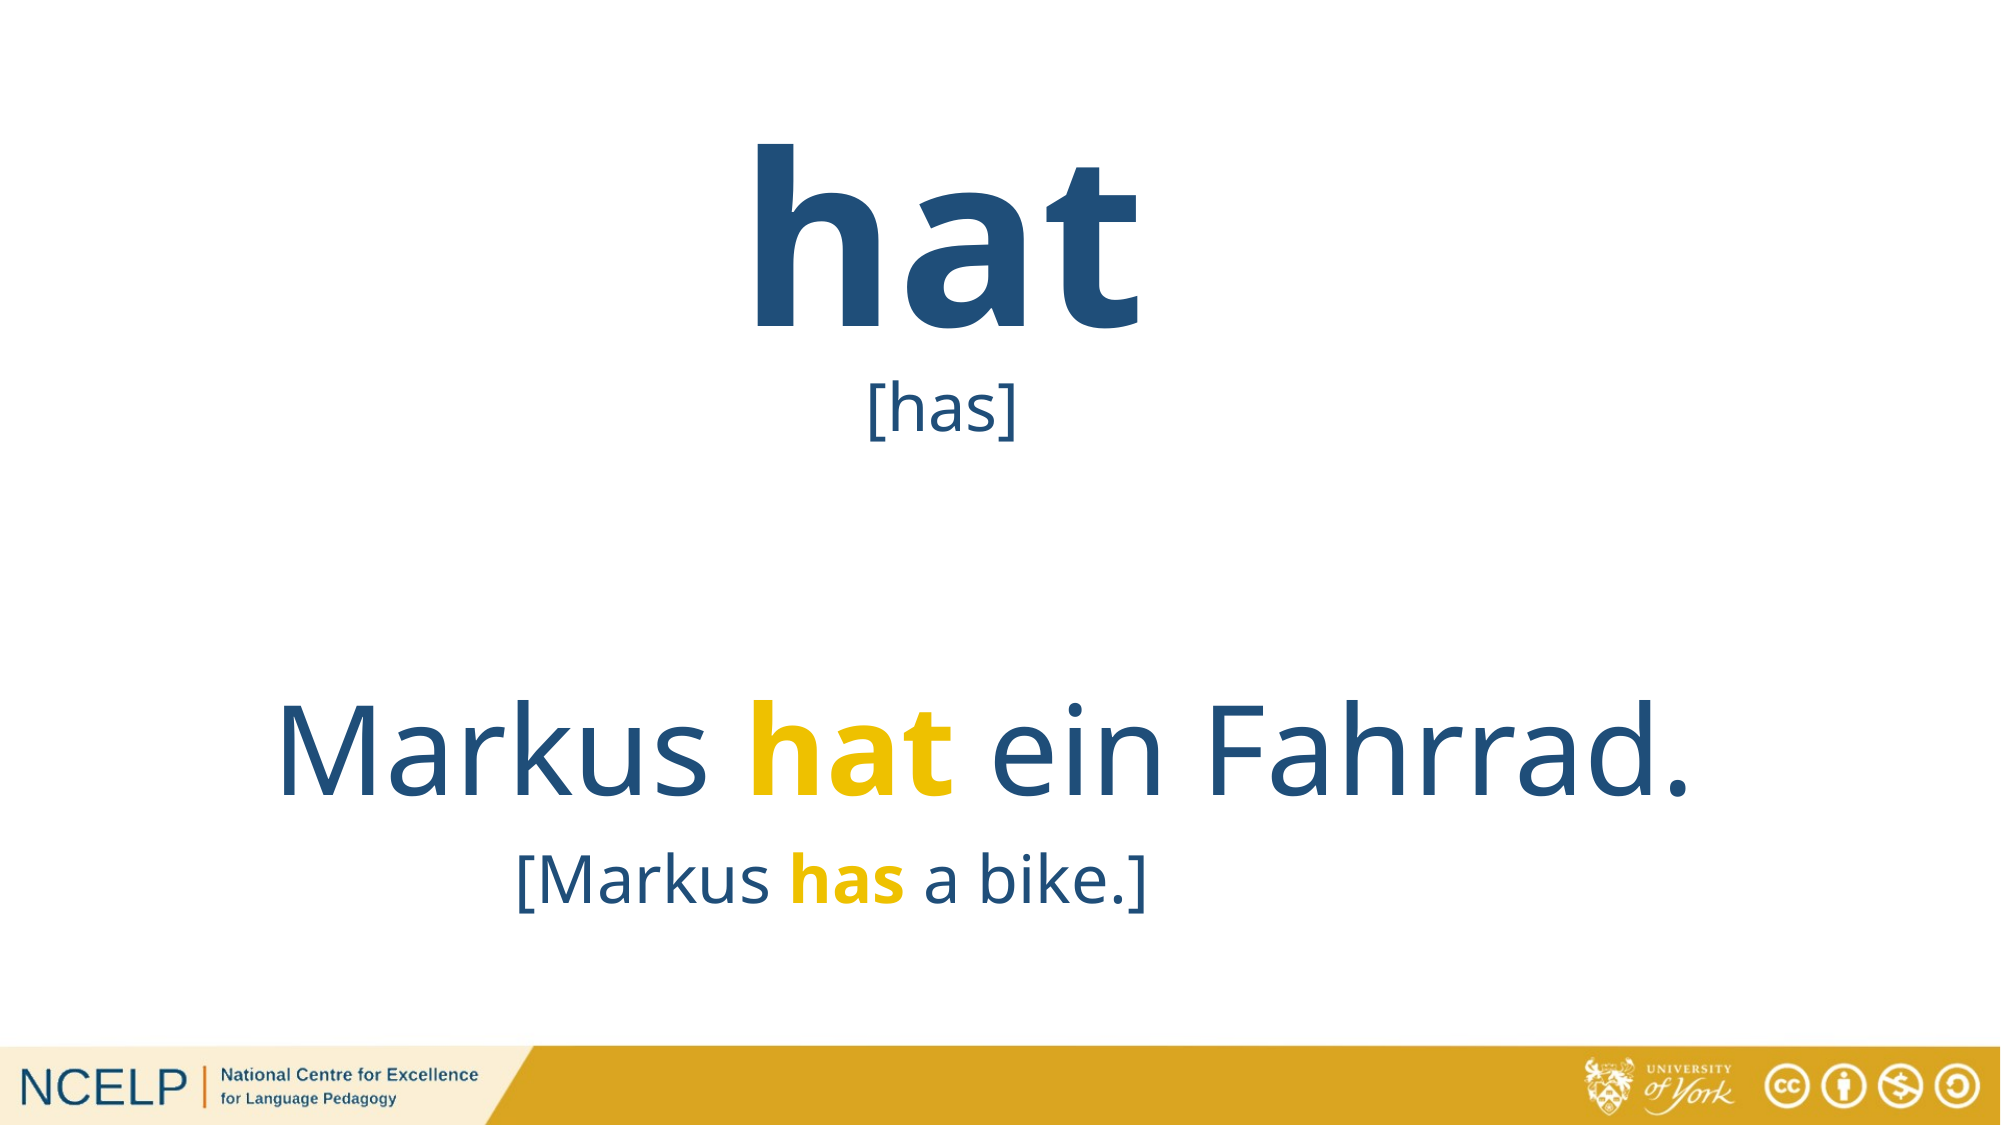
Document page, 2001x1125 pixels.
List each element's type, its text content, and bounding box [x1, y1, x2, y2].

picture [0, 0, 2001, 1125]
text_box [has] [498, 357, 1387, 452]
text_box hat [498, 79, 1387, 357]
text_box Markus hat ein Fahrrad. [0, 662, 2000, 828]
text_box [Markus has a bike.] [388, 829, 1277, 924]
